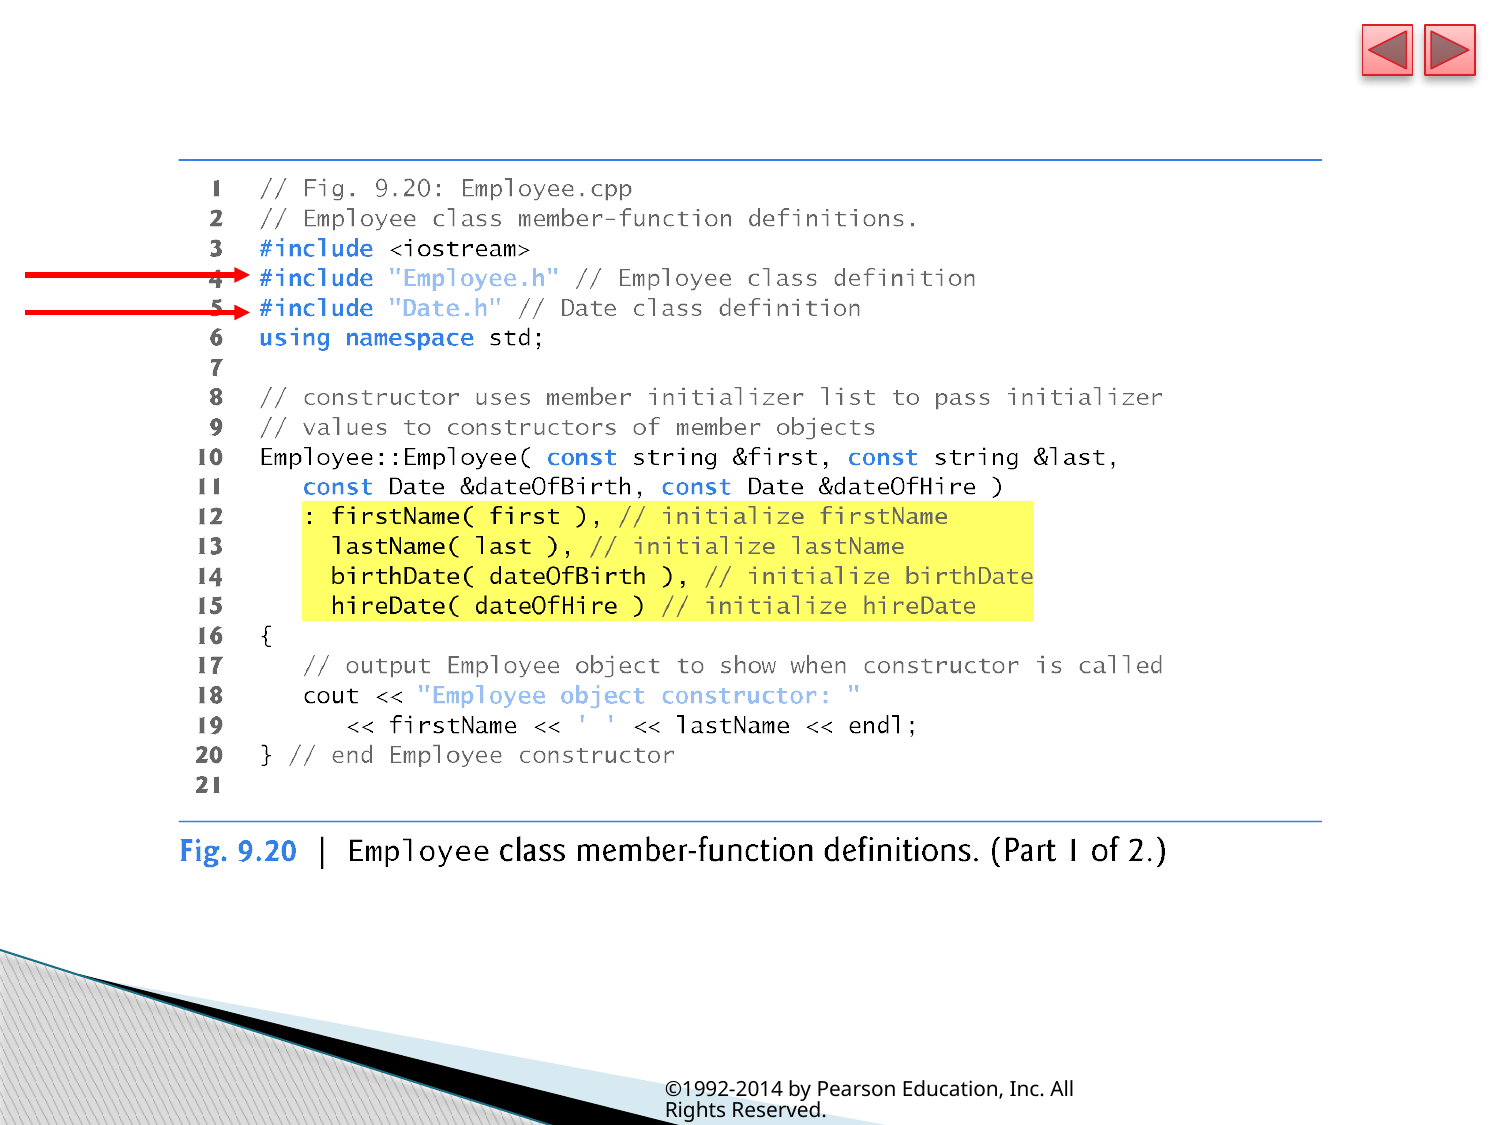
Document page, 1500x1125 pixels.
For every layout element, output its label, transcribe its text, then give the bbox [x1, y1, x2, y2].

footer ©1992-2014 by Pearson Education, Inc. All Rights Reserved. [650, 1051, 1105, 1112]
picture [0, 106, 1500, 1018]
